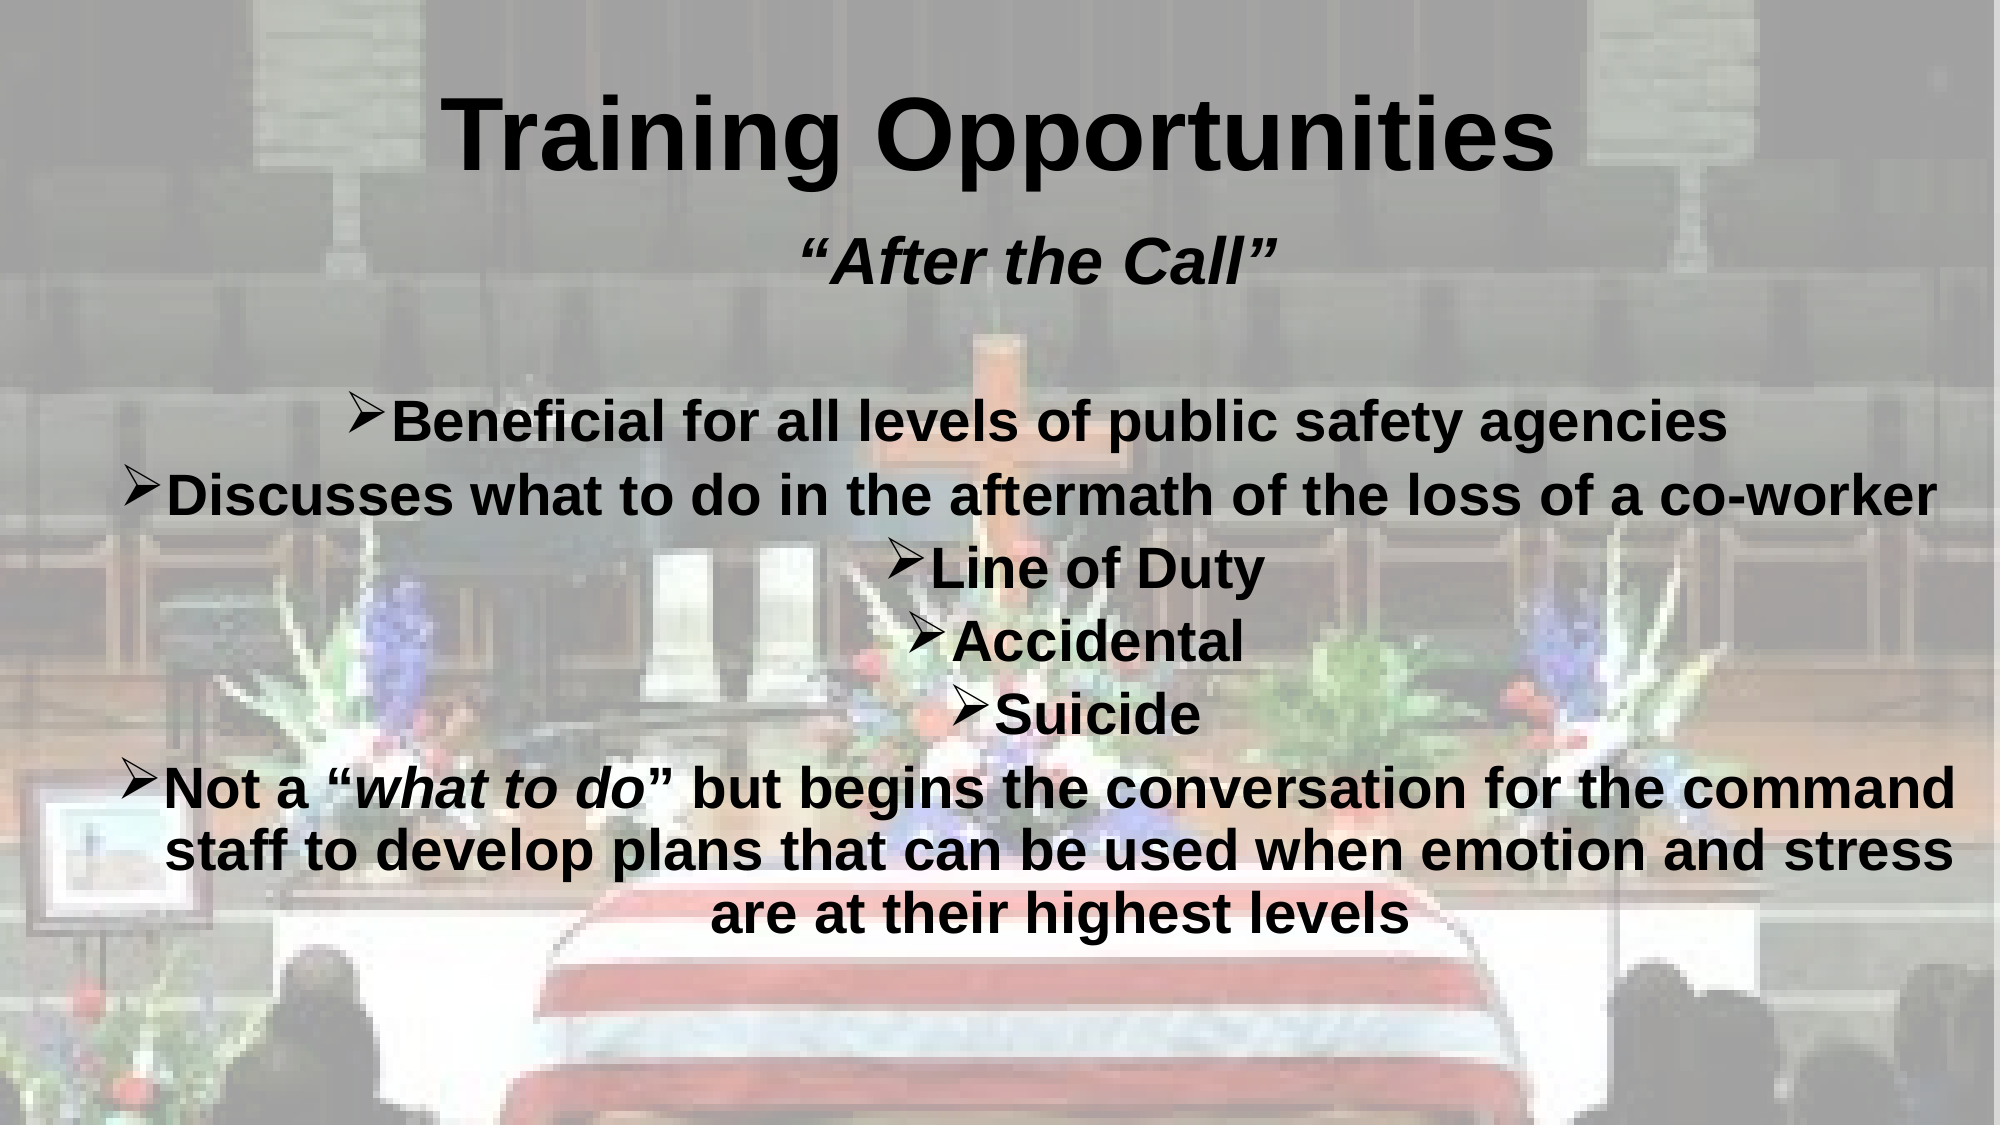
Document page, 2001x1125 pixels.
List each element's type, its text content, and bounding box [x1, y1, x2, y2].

subtitle “After the Call” Beneficial for all levels of public safety agencies Discusses what to do in the aftermath of the loss of a co-worker Line of Duty Accidental Suicide Not a “what to do” but begins the conversation for the command staff to develop plans that can be used when emotion and stress are at their highest levels [0, 139, 2000, 1020]
title Training Opportunities [0, 70, 2000, 139]
